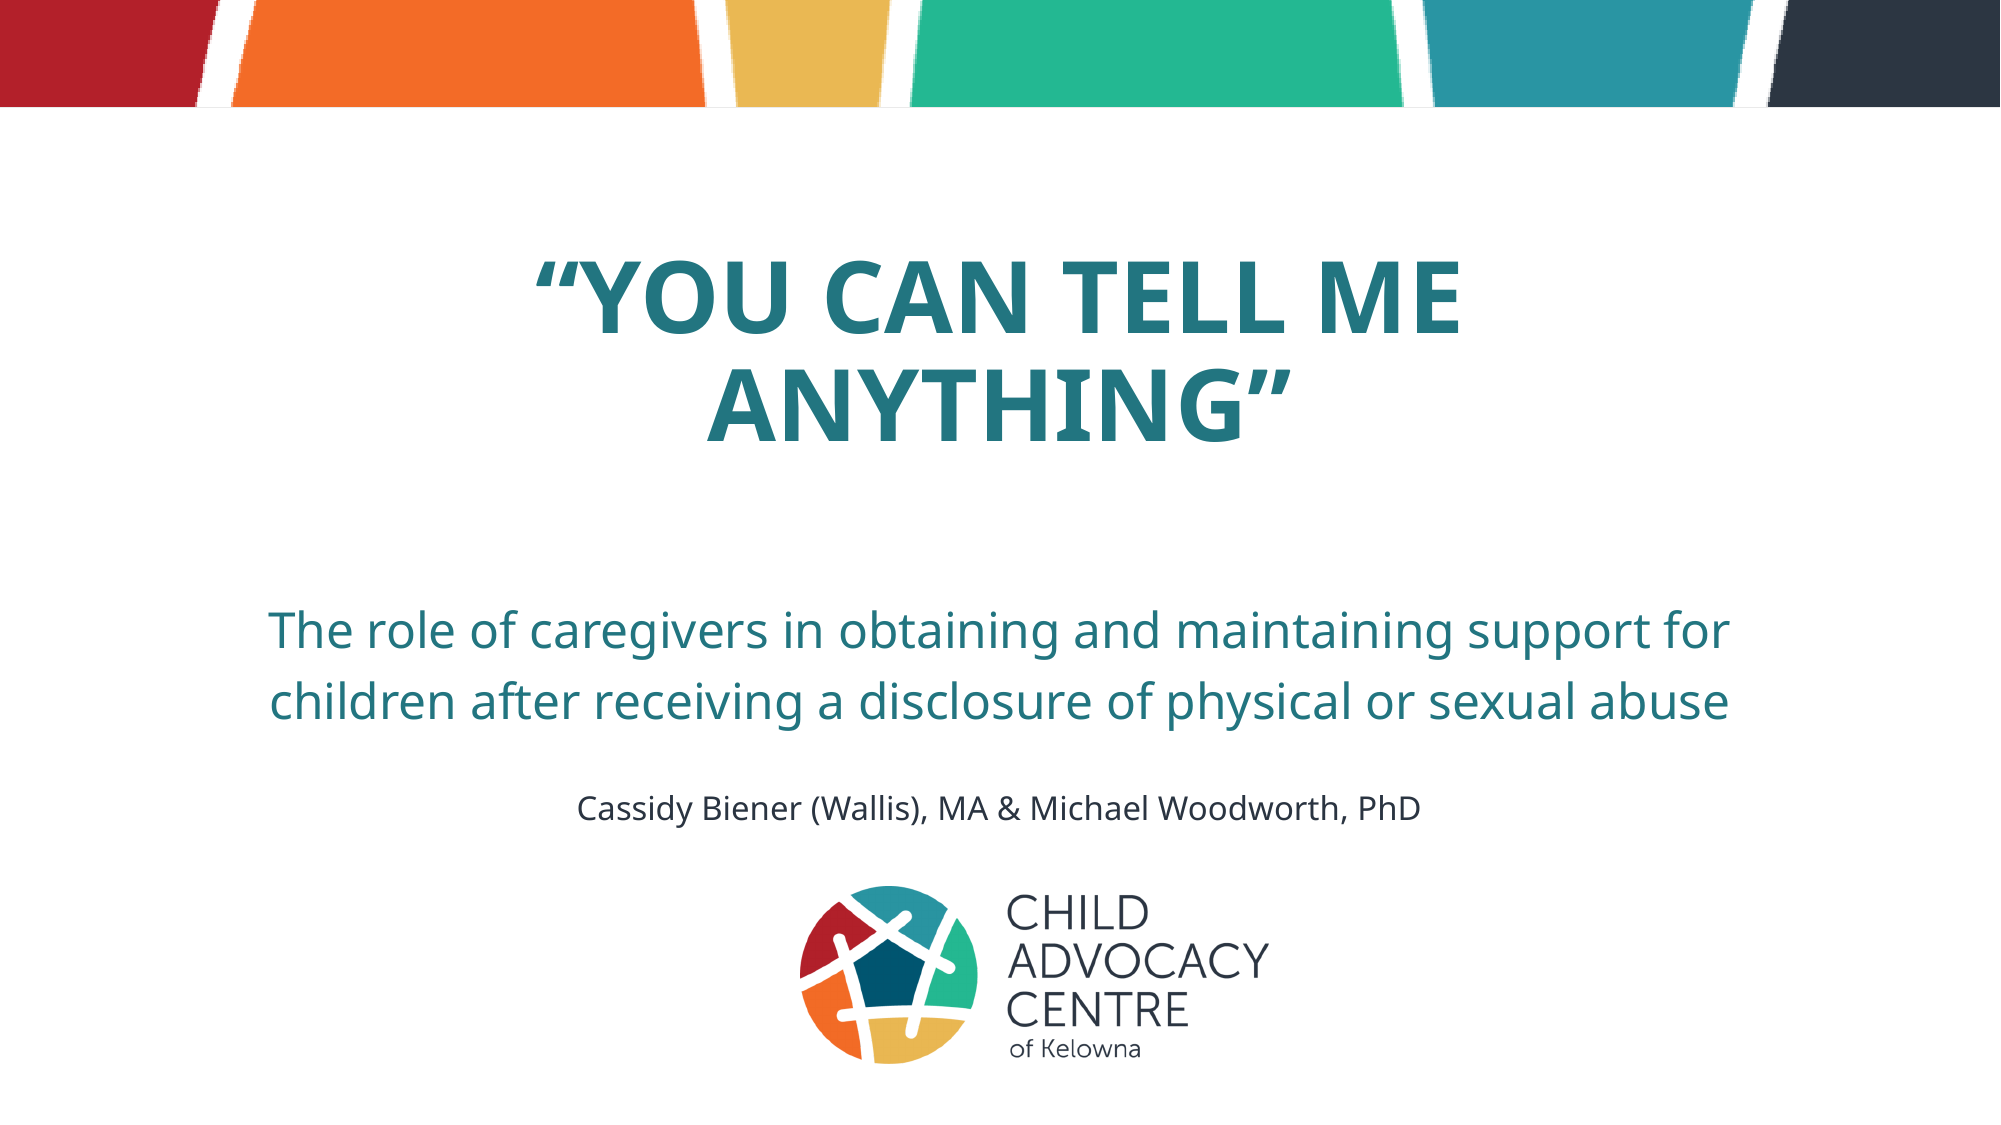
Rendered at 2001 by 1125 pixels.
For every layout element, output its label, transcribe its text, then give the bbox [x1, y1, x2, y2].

title “YOU CAN TELL ME ANYTHING” [312, 195, 1688, 516]
subtitle The role of caregivers in obtaining and maintaining support for children after receiving a disclosure of physical or sexual abuse Cassidy Biener (Wallis), MA & Michael Woodworth, PhD [251, 579, 1749, 887]
picture [0, 0, 2000, 108]
picture [800, 886, 1269, 1064]
